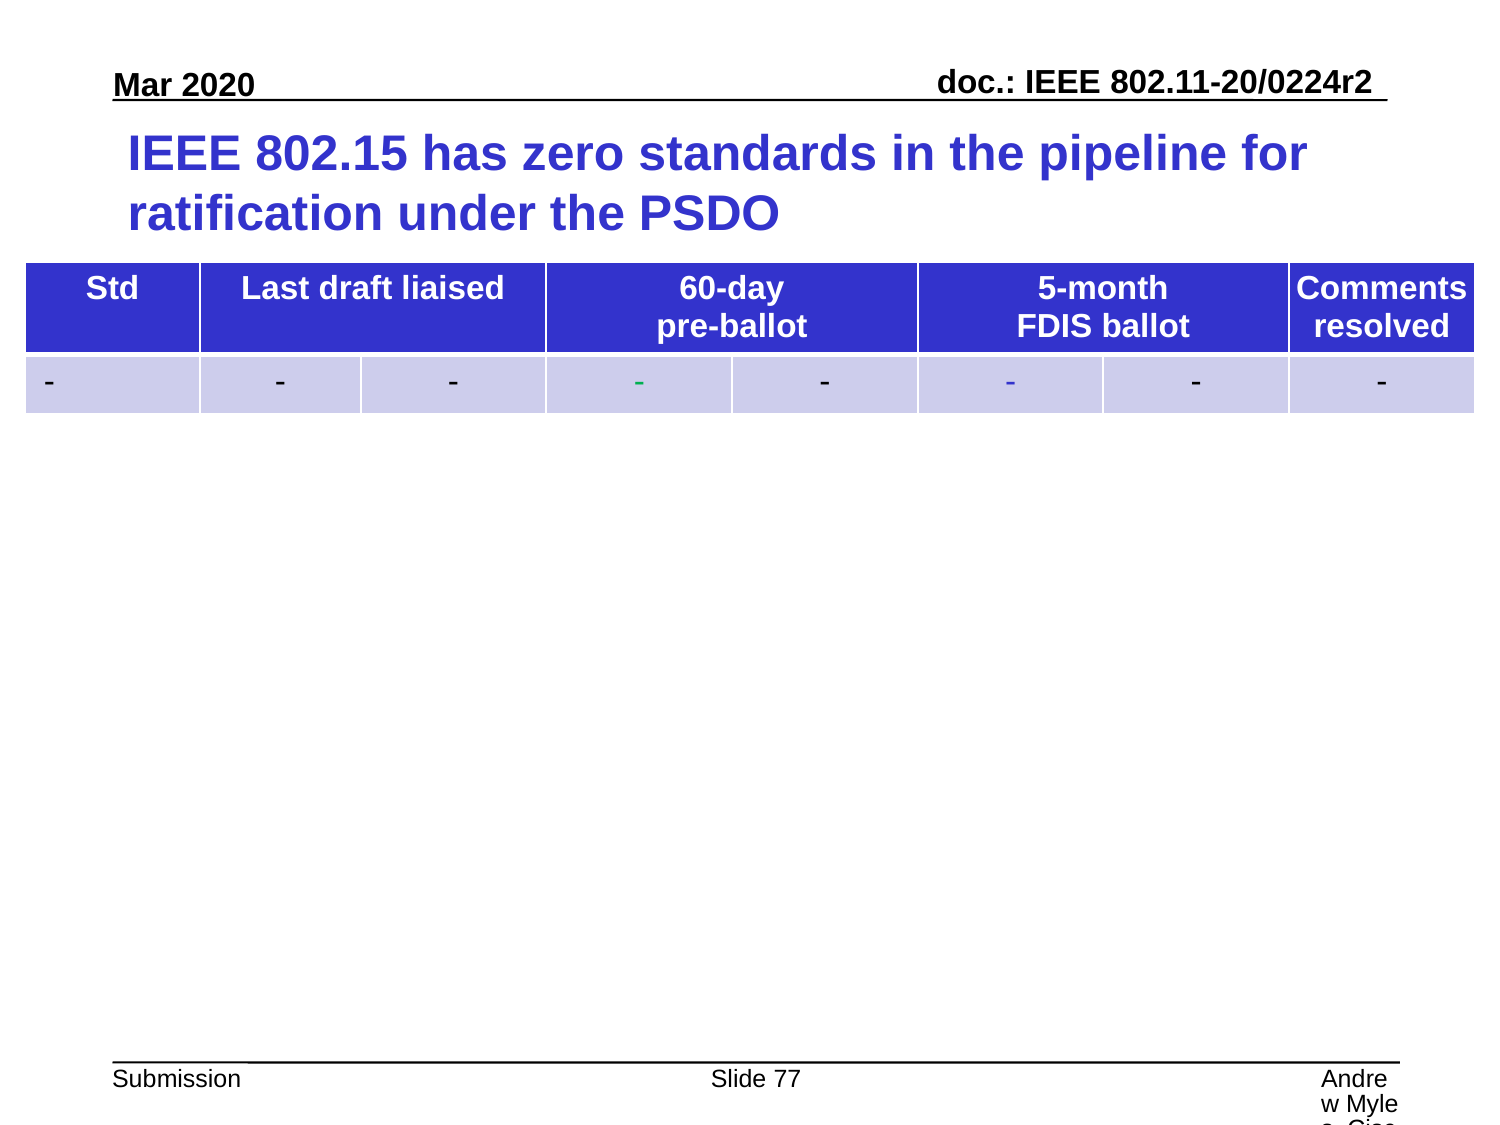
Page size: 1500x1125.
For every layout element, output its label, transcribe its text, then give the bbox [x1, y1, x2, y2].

table_cell - [733, 357, 917, 413]
table_header 60-day pre-ballot [547, 263, 917, 352]
table_cell - [547, 357, 731, 413]
table_cell - [919, 357, 1102, 413]
table_cell - [201, 357, 360, 413]
table_header Comments resolved [1290, 263, 1474, 352]
title IEEE 802.15 has zero standards in the pipeline for ratification under the PSDO [112, 112, 1388, 262]
footer Andrew Myles, Cisco [1320, 1061, 1402, 1093]
table_cell - [362, 357, 545, 413]
slide_number Slide 77 [709, 1061, 803, 1093]
table_header Last draft liaised [201, 263, 545, 352]
table_header Std [26, 263, 199, 352]
table_cell - [1290, 357, 1474, 413]
table_cell - [1104, 357, 1288, 413]
table_cell - [26, 357, 199, 413]
table_header 5-month FDIS ballot [919, 263, 1288, 352]
